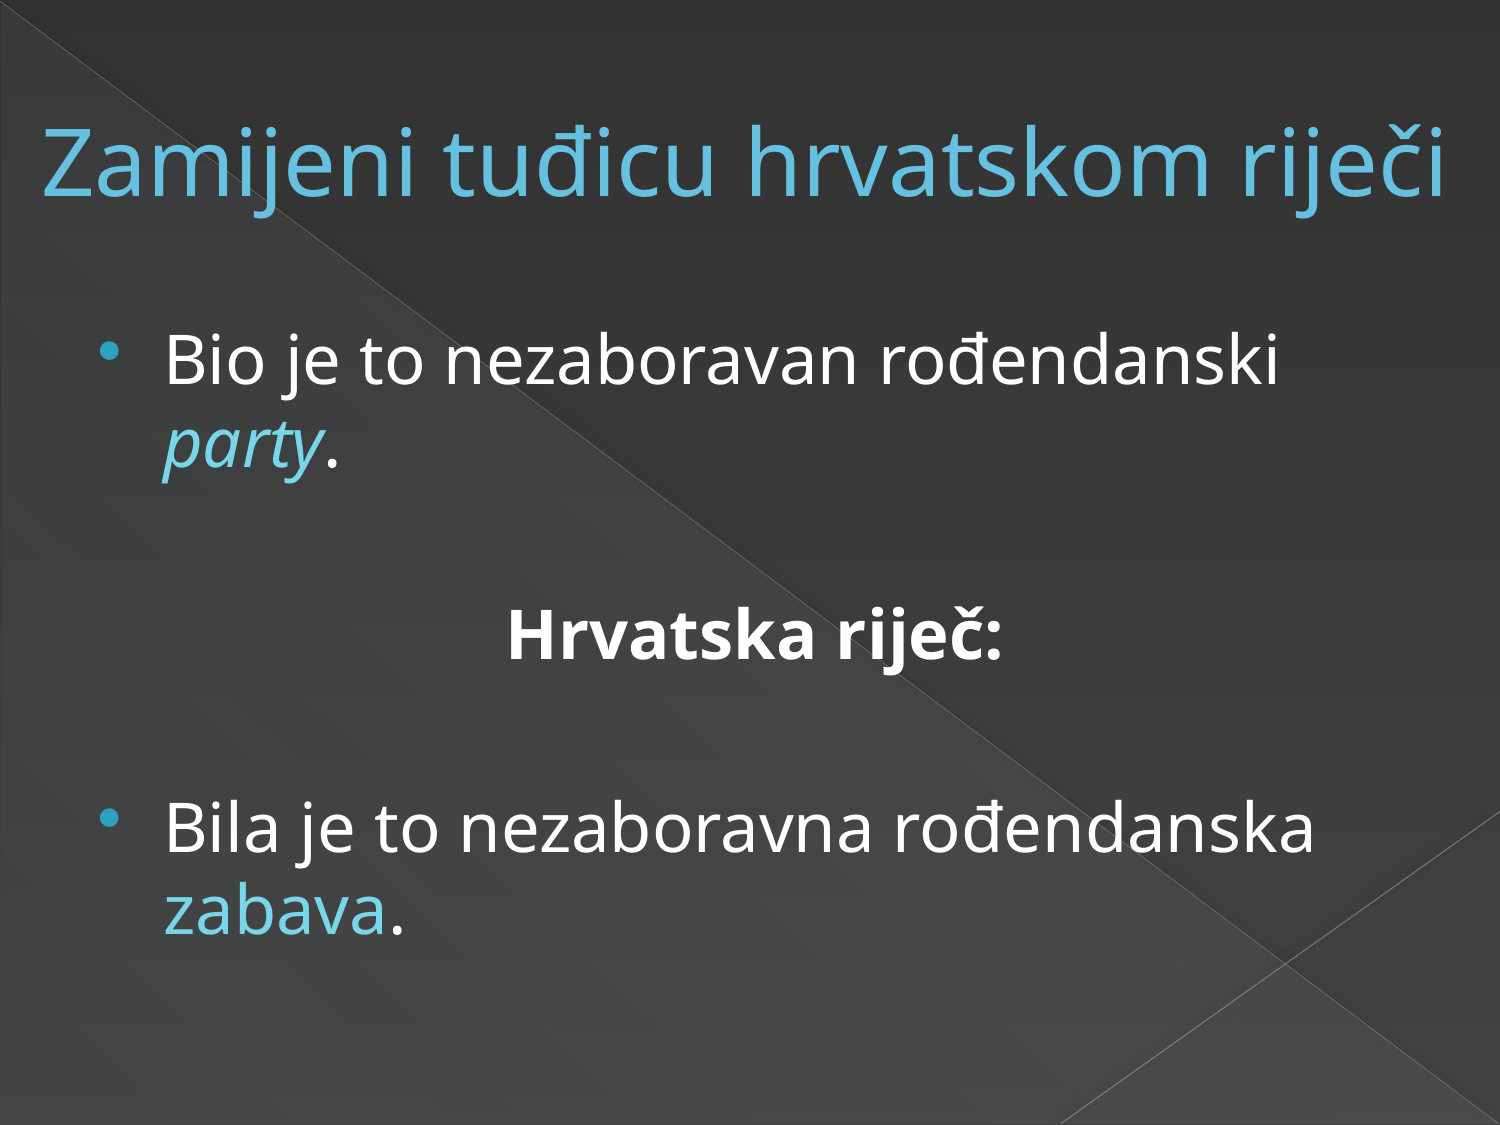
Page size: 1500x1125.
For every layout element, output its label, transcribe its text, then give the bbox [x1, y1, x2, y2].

title Zamijeni tuđicu hrvatskom riječi [0, 43, 1500, 274]
list Bio je to nezaboravan rođendanski party. Hrvatska riječ: Bila je to nezaboravna rođendanska zabava. [75, 308, 1425, 1059]
